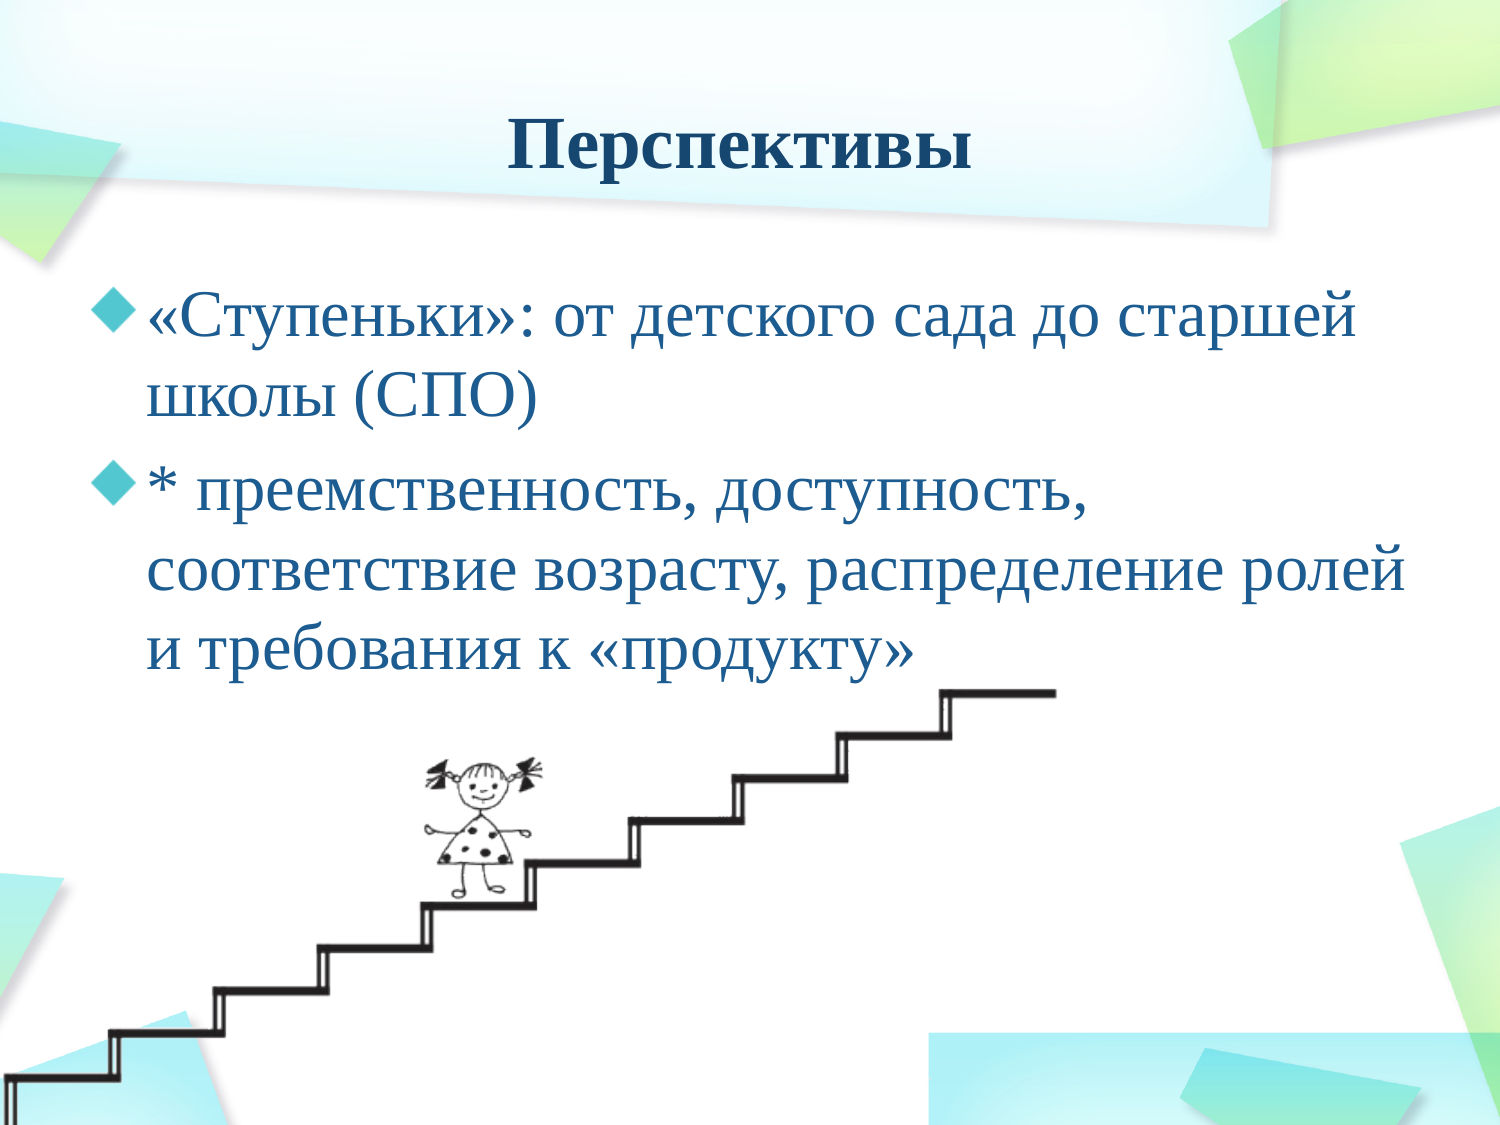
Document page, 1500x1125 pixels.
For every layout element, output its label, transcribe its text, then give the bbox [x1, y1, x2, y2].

title Перспективы [75, 45, 1425, 233]
list «Ступеньки»: от детского сада до старшей школы (СПО) * преемственность, доступность, соответствие возрасту, распределение ролей и требования к «продукту» [75, 262, 1425, 762]
picture [0, 0, 1500, 1125]
